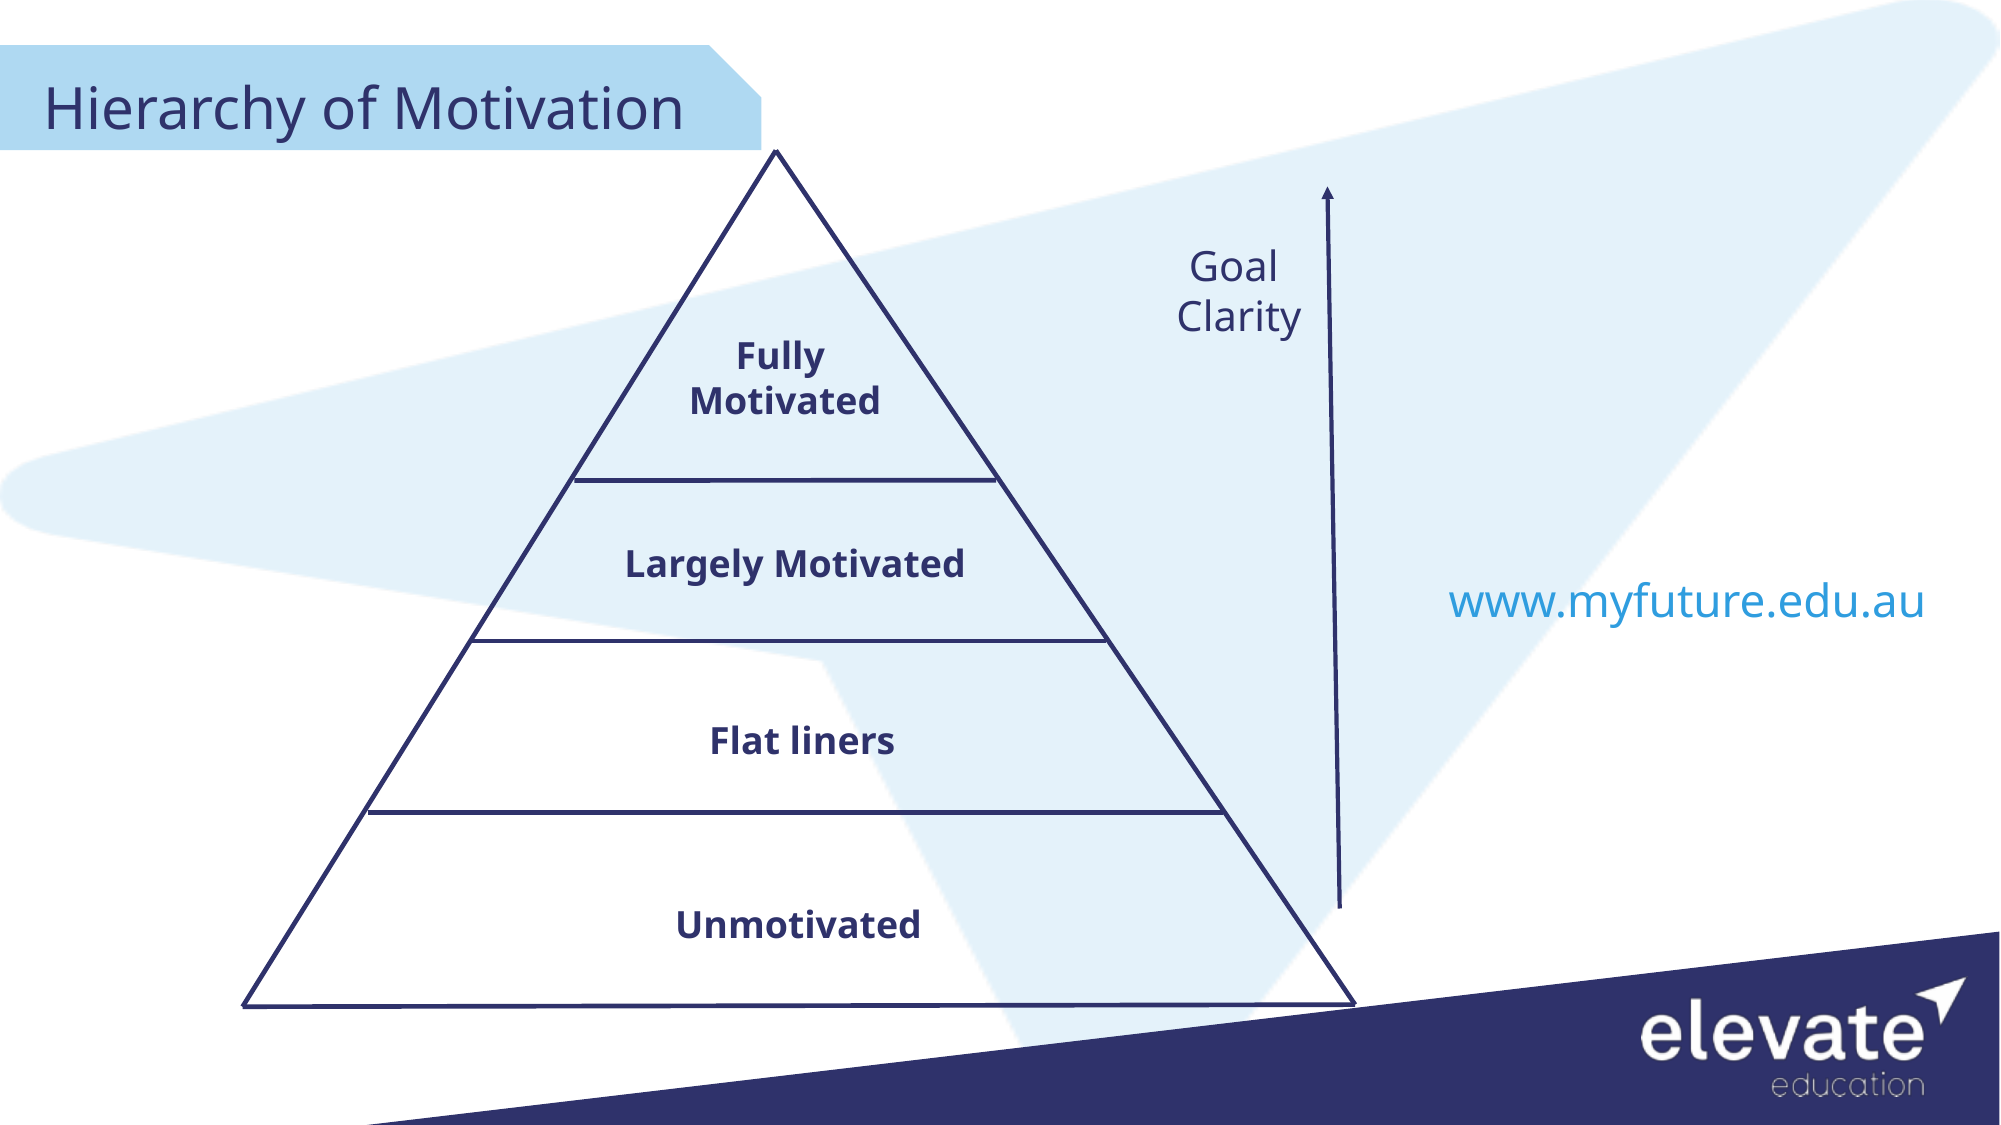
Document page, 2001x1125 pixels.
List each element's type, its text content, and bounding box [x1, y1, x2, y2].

text_box [0, 44, 763, 152]
picture [1641, 976, 1968, 1097]
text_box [242, 150, 775, 1004]
text_box [357, 930, 2000, 1125]
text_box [775, 150, 1356, 1005]
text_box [1327, 186, 1340, 909]
text_box www.myfuture.edu.au [1433, 563, 1942, 634]
text_box Hierarchy of Motivation [28, 64, 701, 149]
